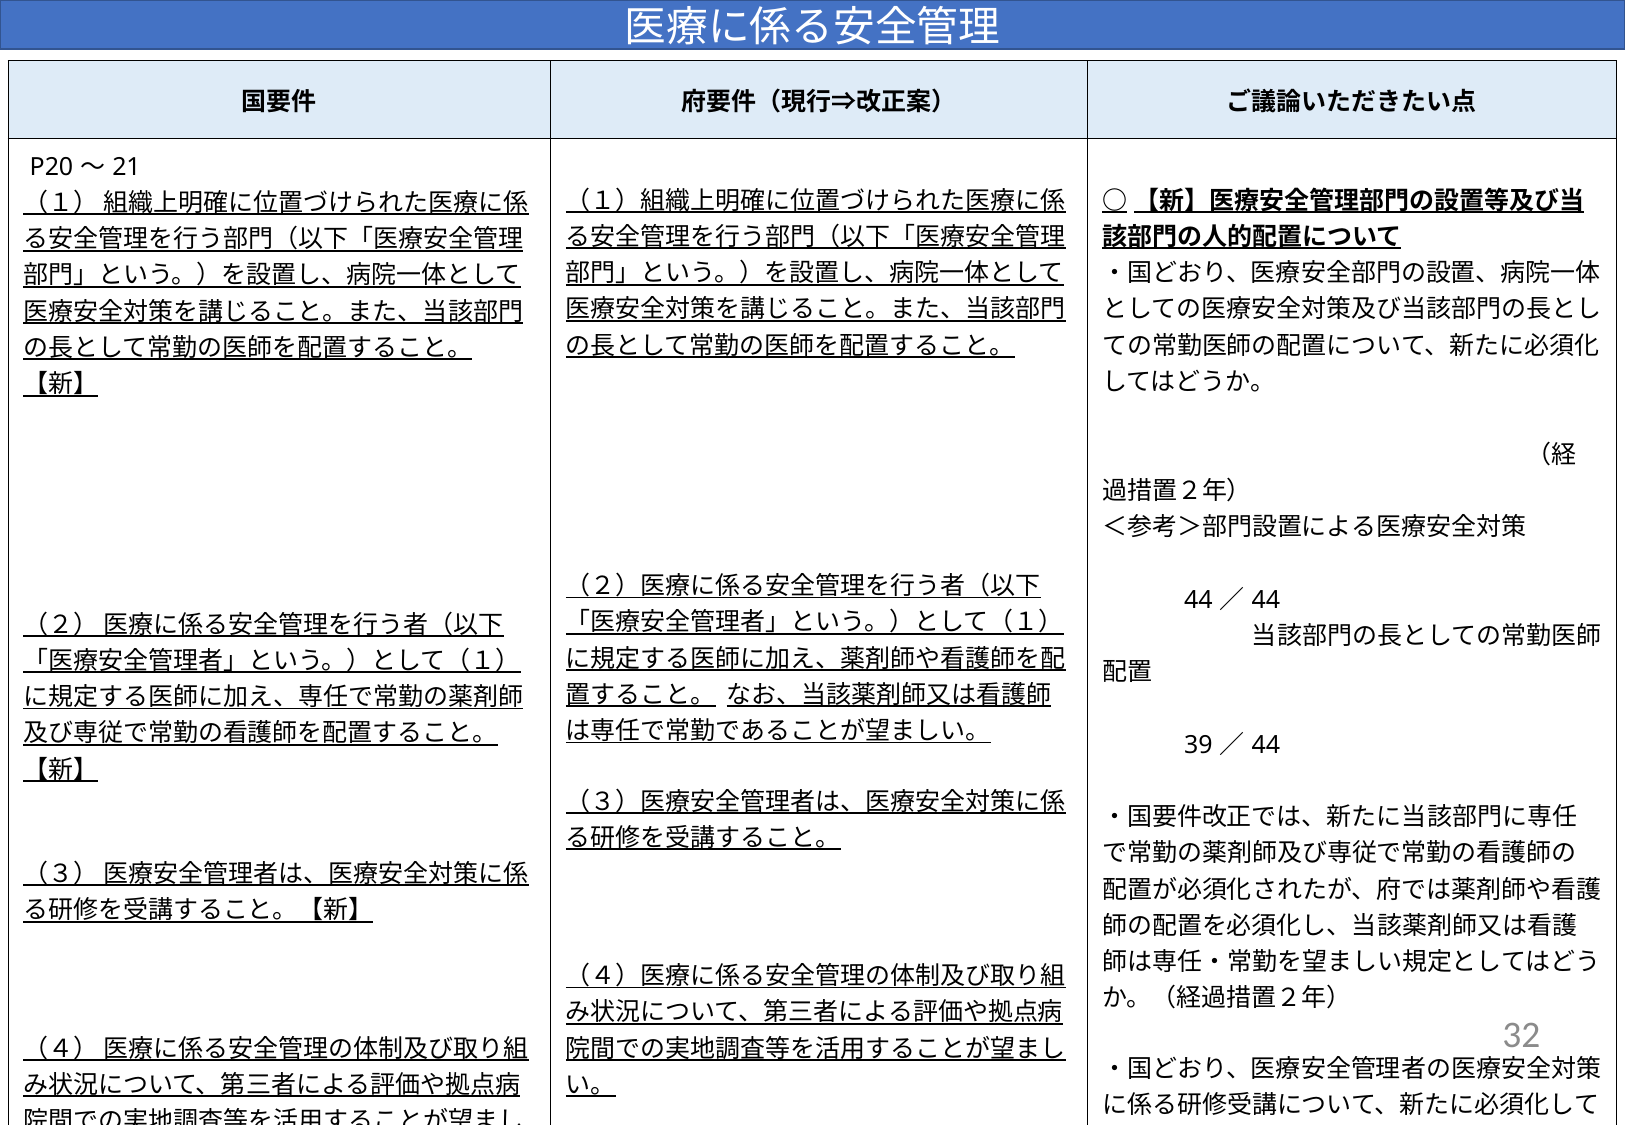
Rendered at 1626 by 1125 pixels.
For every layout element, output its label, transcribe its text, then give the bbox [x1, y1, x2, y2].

table_cell ○【新】医療安全管理部門の設置等及び当該部門の人的配置について ・国どおり、医療安全部門の設置、病院一体としての医療安全対策及び当該部門の長としての常勤医師の配置について、新たに必須化してはどうか。 （経過措置２年） ＜参考＞部門設置による医療安全対策 44／44 当該部門の長としての常勤医師配置 39／44 ・国要件改正では、新たに当該部門に専任で常勤の薬剤師及び専従で常勤の看護師の配置が必須化されたが、府では薬剤師や看護師の配置を必須化し、当該薬剤師又は看護師は専任・常勤を望ましい規定としてはどうか。（経過措置２年） ・国どおり、医療安全管理者の医療安全対策に係る研修受講について、新たに必須化してはどうか。 （経過措置1年） ＜参考＞府拠点病院での実施状況 11／44 ・国どおり、医療に係る安全管理体制等について、第三者評価等の活用について、新たに要件化し、望ましい規定としてはどうか。（経過措置1年） ＜参考＞府拠点病院での実施状況 39／44 [1088, 139, 1616, 1125]
table_header 国要件 [9, 61, 550, 138]
text_box 医療に係る安全管理 [0, 0, 1625, 50]
slide_number 32 [1189, 1002, 1556, 1063]
table_cell （１）組織上明確に位置づけられた医療に係る安全管理を行う部門（以下「医療安全管理部門」という。）を設置し、病院一体として医療安全対策を講じること。また、当該部門の長として常勤の医師を配置すること。 （２）医療に係る安全管理を行う者（以下「医療安全管理者」という。）として（１）に規定する医師に加え、薬剤師や看護師を配置すること。 なお、当該薬剤師又は看護師は専任で常勤であることが望ましい。 （３）医療安全管理者は、医療安全対策に係る研修を受講すること。 （４）医療に係る安全管理の体制及び取り組み状況について、第三者による評価や拠点病院間での実地調査等を活用することが望ましい。 [551, 139, 1087, 1125]
table_cell P20～21 （１） 組織上明確に位置づけられた医療に係る安全管理を行う部門（以下「医療安全管理部門」という。）を設置し、病院一体として医療安全対策を講じること。また、当該部門の長として常勤の医師を配置すること。【新】 （２） 医療に係る安全管理を行う者（以下「医療安全管理者」という。）として（１）に規定する医師に加え、専任で常勤の薬剤師及び専従で常勤の看護師を配置すること。【新】 （３） 医療安全管理者は、医療安全対策に係る研修を受講すること。【新】 （４） 医療に係る安全管理の体制及び取り組み状況について、第三者による評価や拠点病院間での実地調査等を活用することが望ましい。【新】 [9, 139, 550, 1125]
table_header 府要件（現行⇒改正案） [551, 61, 1087, 138]
table_header ご議論いただきたい点 [1088, 61, 1616, 138]
